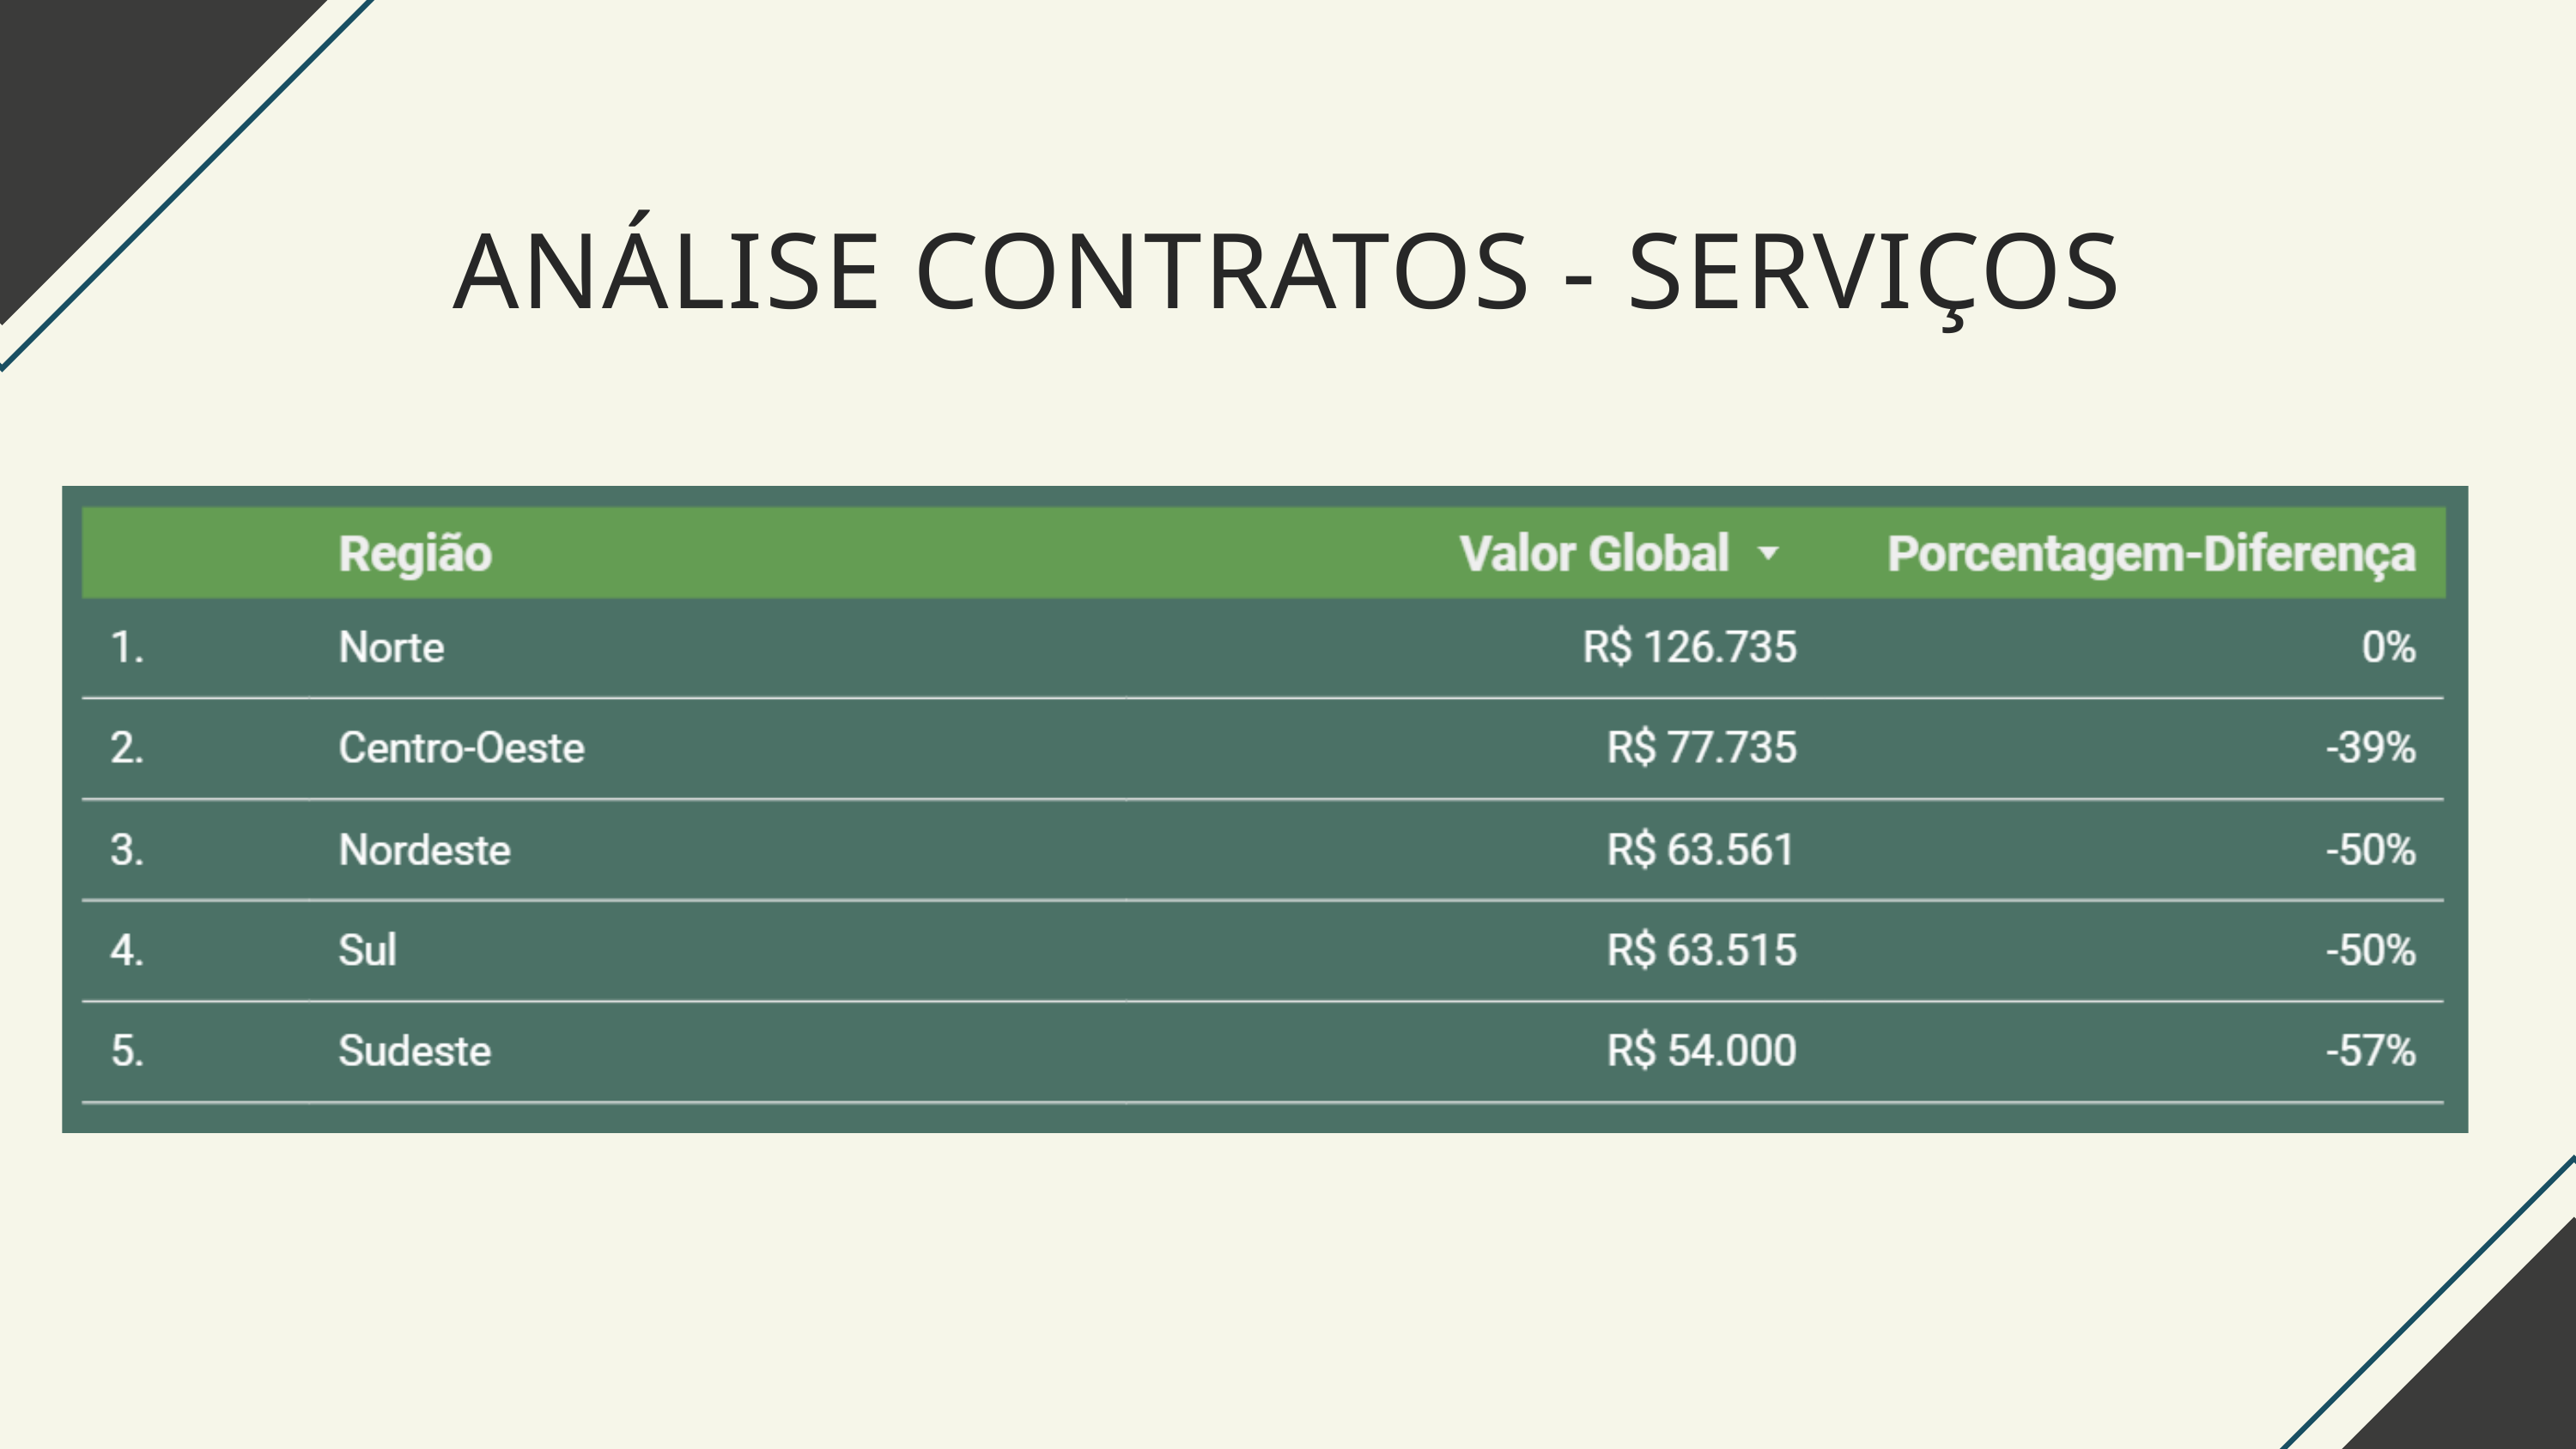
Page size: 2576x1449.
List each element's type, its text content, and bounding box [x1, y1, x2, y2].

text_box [0, 0, 373, 216]
text_box [62, 486, 2469, 1133]
text_box ANÁLISE CONTRATOS - SERVIÇOS [187, 183, 2390, 330]
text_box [2204, 1311, 2576, 1449]
